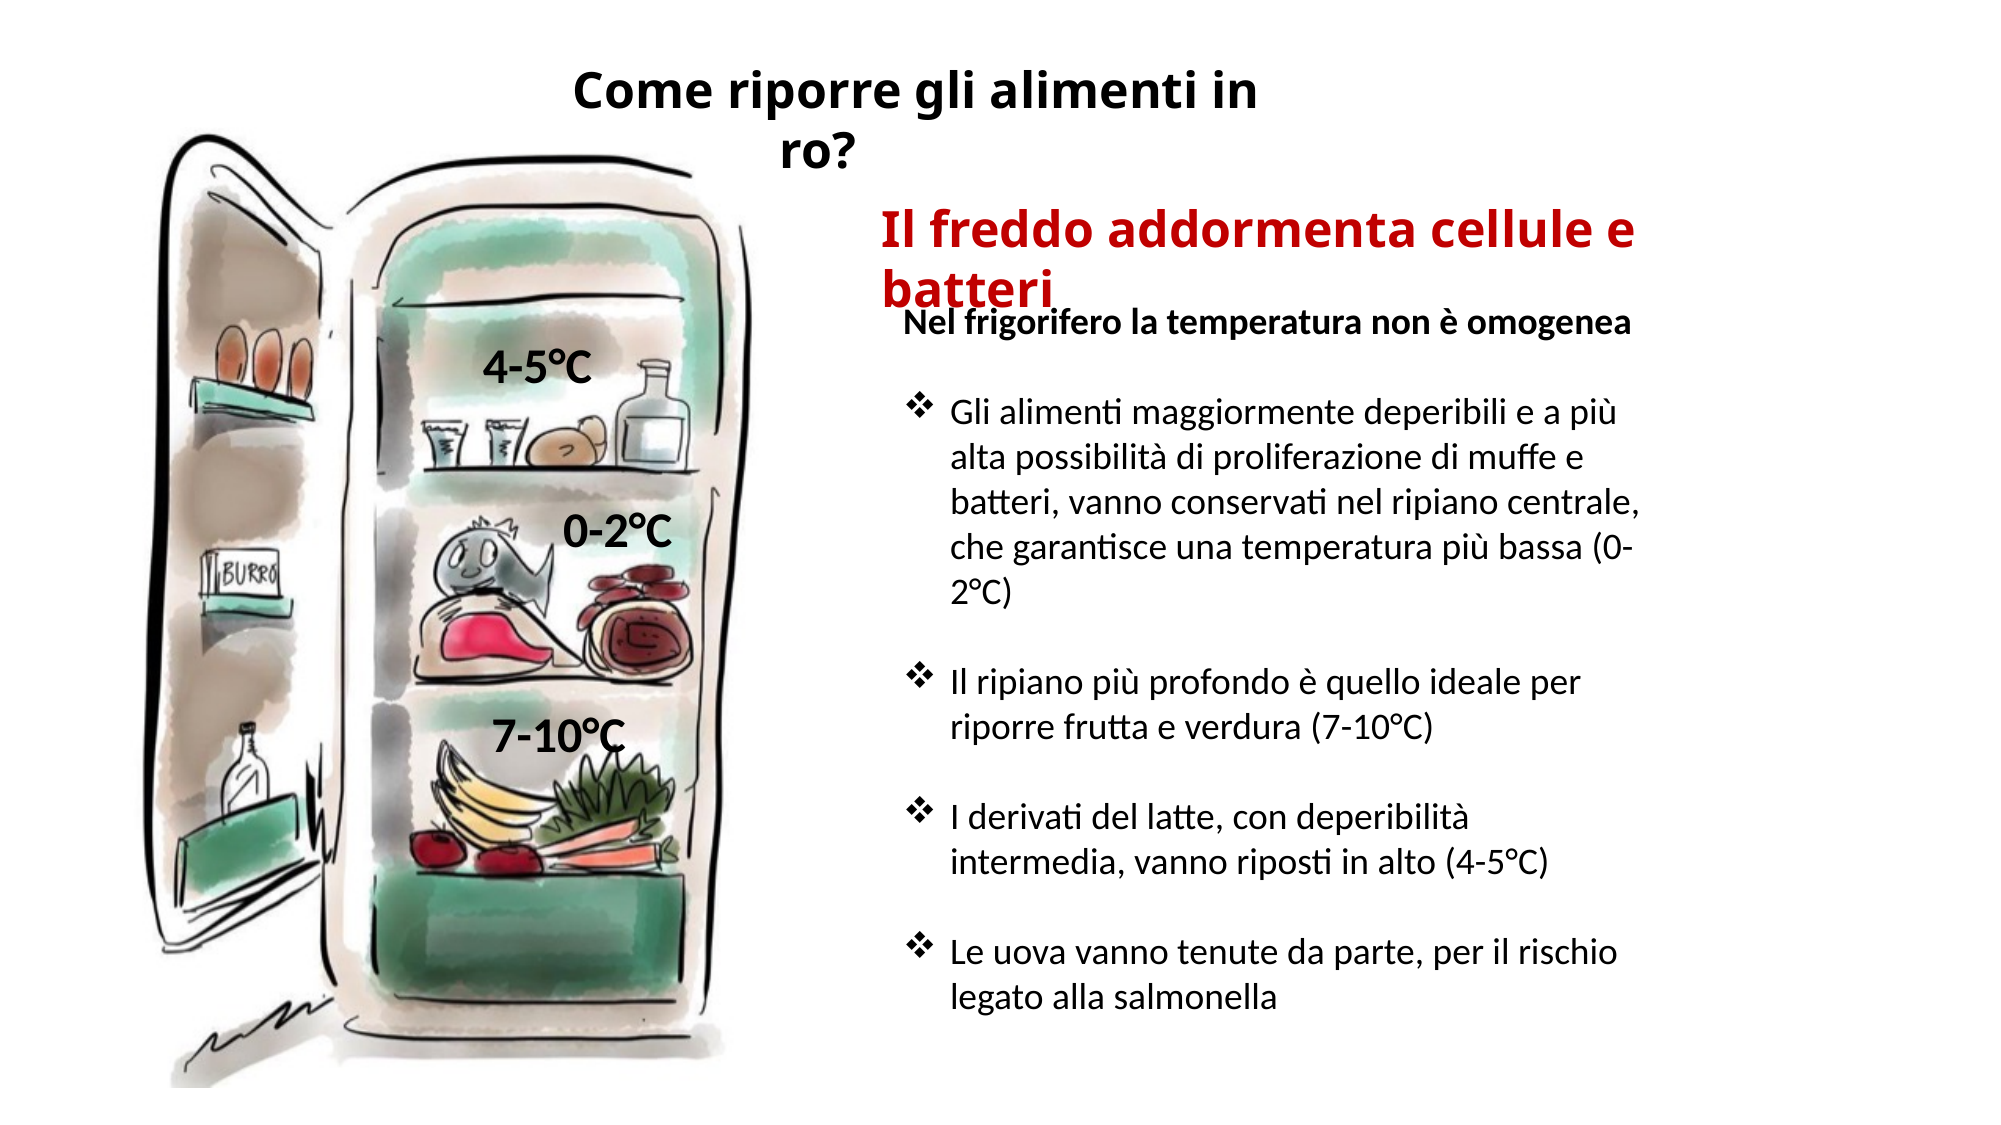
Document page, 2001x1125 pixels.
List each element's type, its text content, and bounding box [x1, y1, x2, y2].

picture [92, 127, 777, 1088]
text_box Il freddo addormenta cellule e batteri [866, 189, 1709, 325]
text_box Nel frigorifero la temperatura non è omogenea Gli alimenti maggiormente deperibili e a più alta possibilità di proliferazione di muffe e batteri, vanno conservati nel ripiano centrale, che garantisce una temperatura più bassa (0-2°C) Il ripiano più profondo è quello ideale per riporre frutta e verdura (7-10°C) I derivati del latte, con deperibilità intermedia, vanno riposti in alto (4-5°C) Le uova vanno tenute da parte, per il rischio legato alla salmonella [888, 325, 1659, 1025]
text_box Come riporre gli alimenti in frigorifero? [558, 51, 1400, 187]
